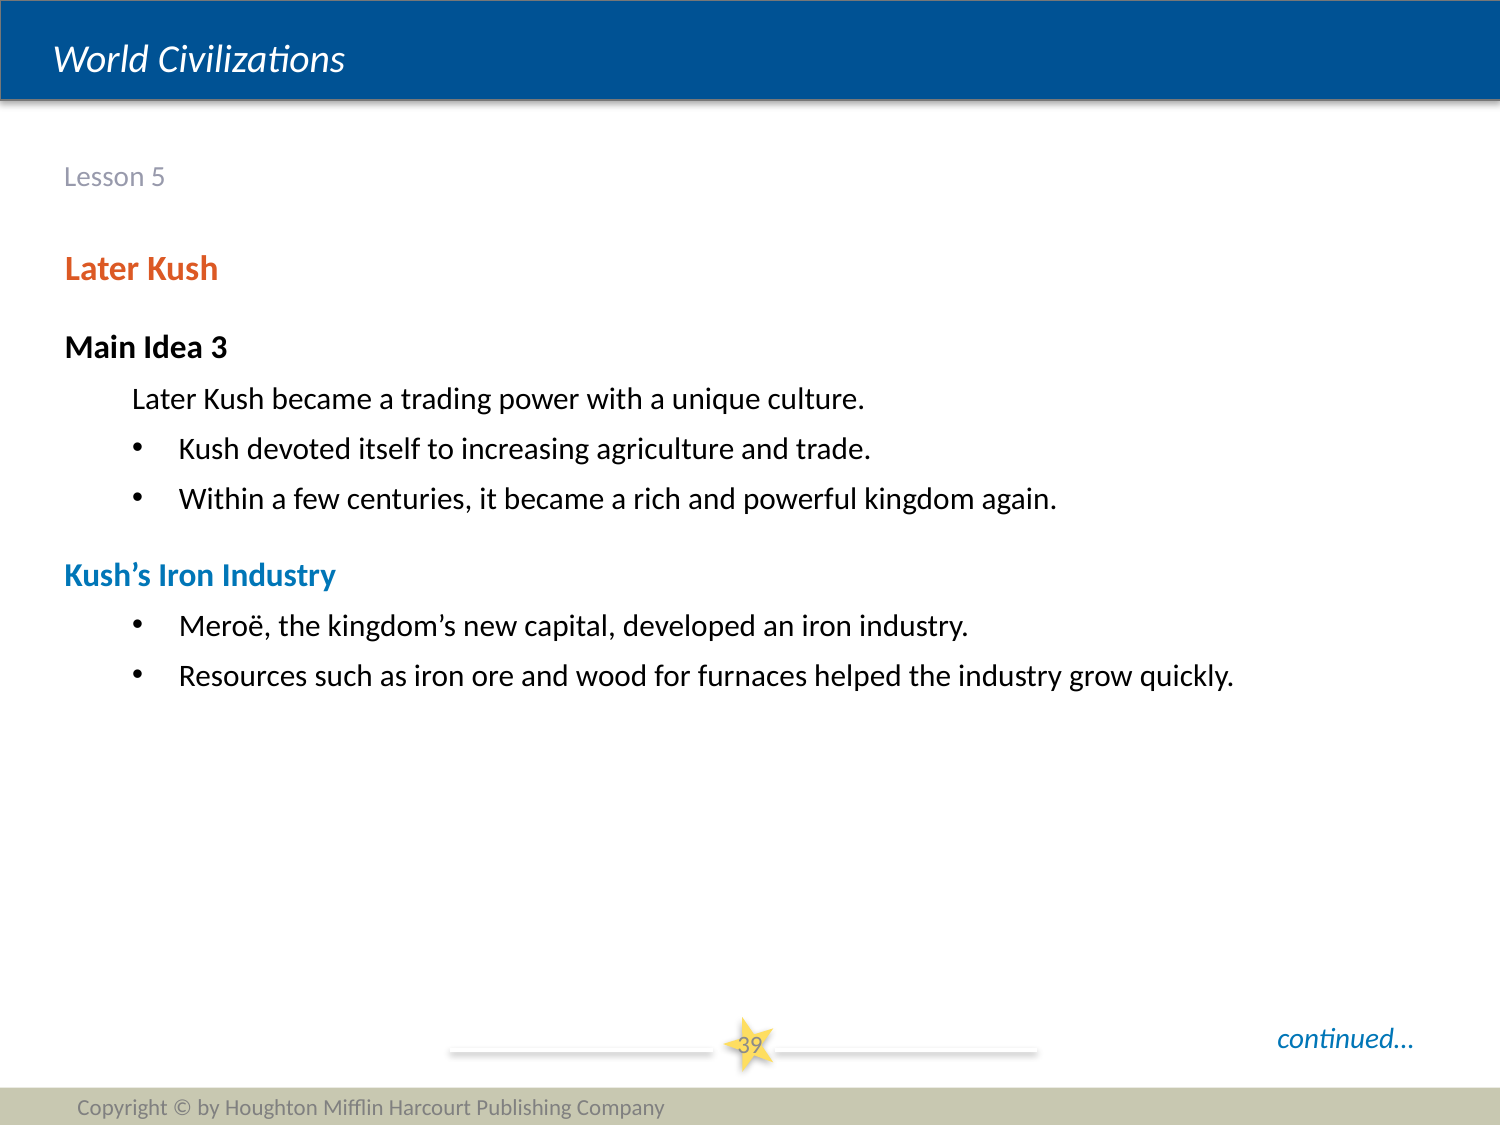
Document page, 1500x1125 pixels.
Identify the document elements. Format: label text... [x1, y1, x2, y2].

footer Copyright © by Houghton Mifflin Harcourt Publishing Company [62, 1087, 975, 1125]
title Lesson 5 [49, 149, 438, 200]
text_box continued… [1262, 1012, 1450, 1063]
slide_number 39 [575, 1025, 925, 1063]
list Main Idea 3 Later Kush became a trading power with a unique culture. Kush devoted itself to increasing agriculture and trade. Within a few centuries, it became a rich and powerful kingdom again. Kush’s Iron Industry Meroë, the kingdom’s new capital, developed an iron industry. Resources such as iron ore and wood for furnaces helped the industry grow quickly. [49, 318, 1375, 1000]
list Later Kush [50, 237, 990, 303]
